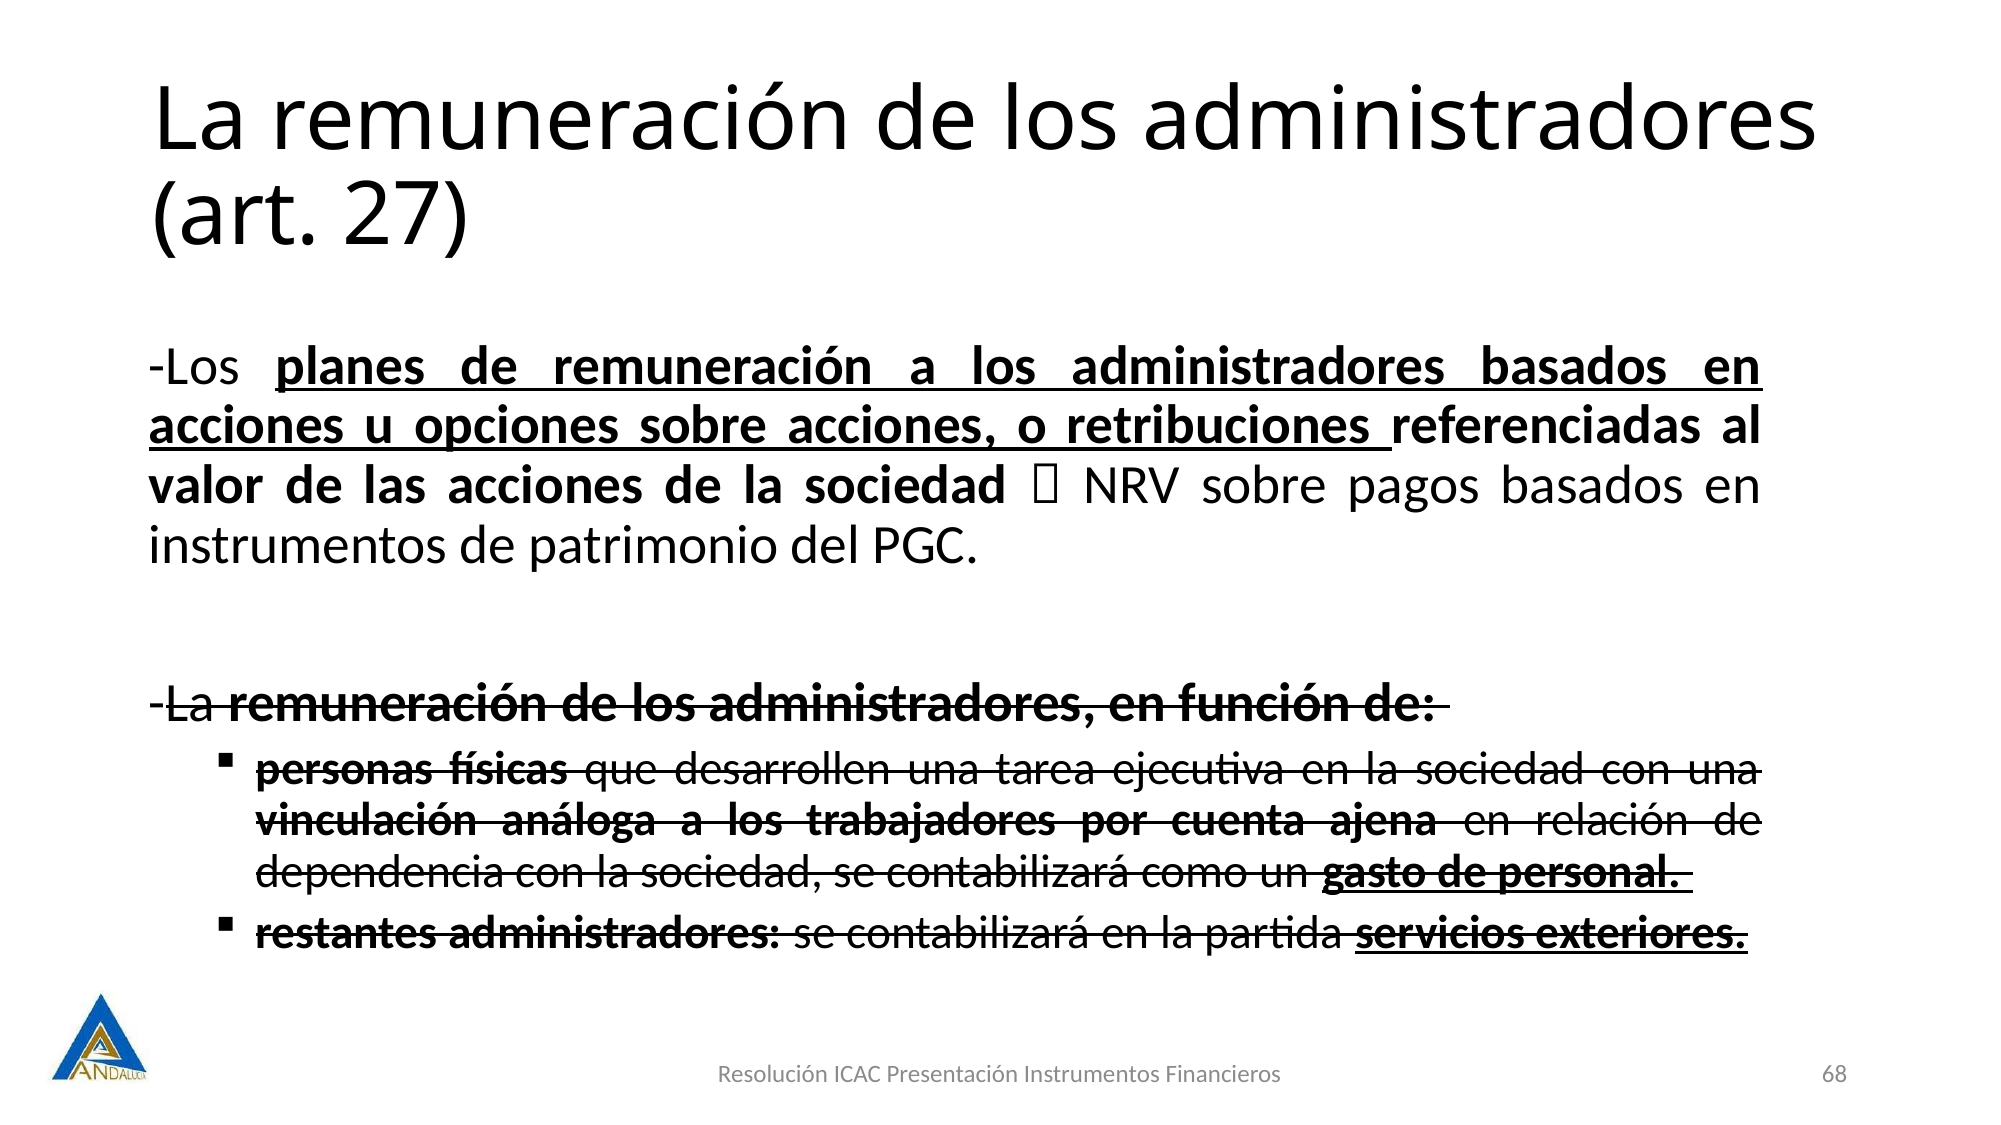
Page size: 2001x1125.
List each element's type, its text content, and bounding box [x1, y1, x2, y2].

title La remuneración de los administradores (art. 27) [137, 59, 1863, 278]
picture [36, 979, 163, 1106]
footer Resolución ICAC Presentación Instrumentos Financieros [662, 1042, 1338, 1103]
slide_number 68 [1412, 1042, 1863, 1103]
list -Los planes de remuneración a los administradores basados en acciones u opciones sobre acciones, o retribuciones referenciadas al valor de las acciones de la sociedad  NRV sobre pagos basados en instrumentos de patrimonio del PGC. -La remuneración de los administradores, en función de: personas físicas que desarrollen una tarea ejecutiva en la sociedad con una vinculación análoga a los trabajadores por cuenta ajena en relación de dependencia con la sociedad, se contabilizará como un gasto de personal. restantes administradores: se contabilizará en la partida servicios exteriores. [133, 328, 1778, 1043]
